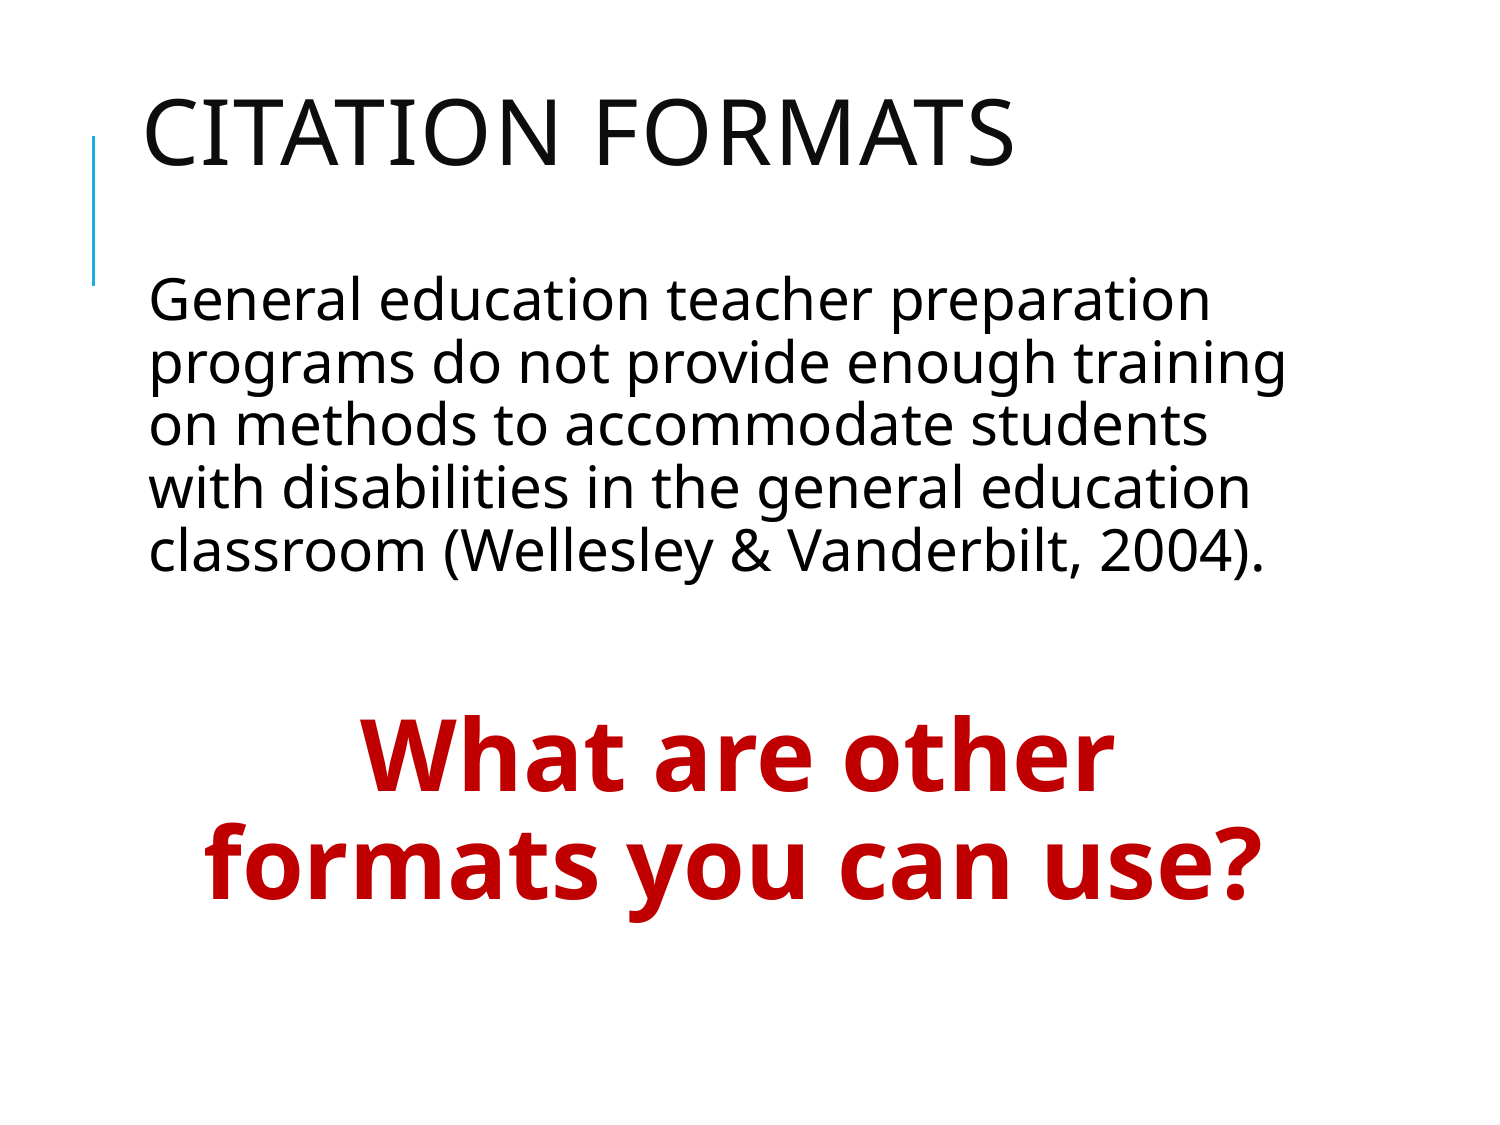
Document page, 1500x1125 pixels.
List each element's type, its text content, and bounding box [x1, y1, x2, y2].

list General education teacher preparation programs do not provide enough training on methods to accommodate students with disabilities in the general education classroom (Wellesley & Vanderbilt, 2004). What are other formats you can use? [126, 262, 1327, 1050]
title Citation formats [126, 62, 1322, 217]
